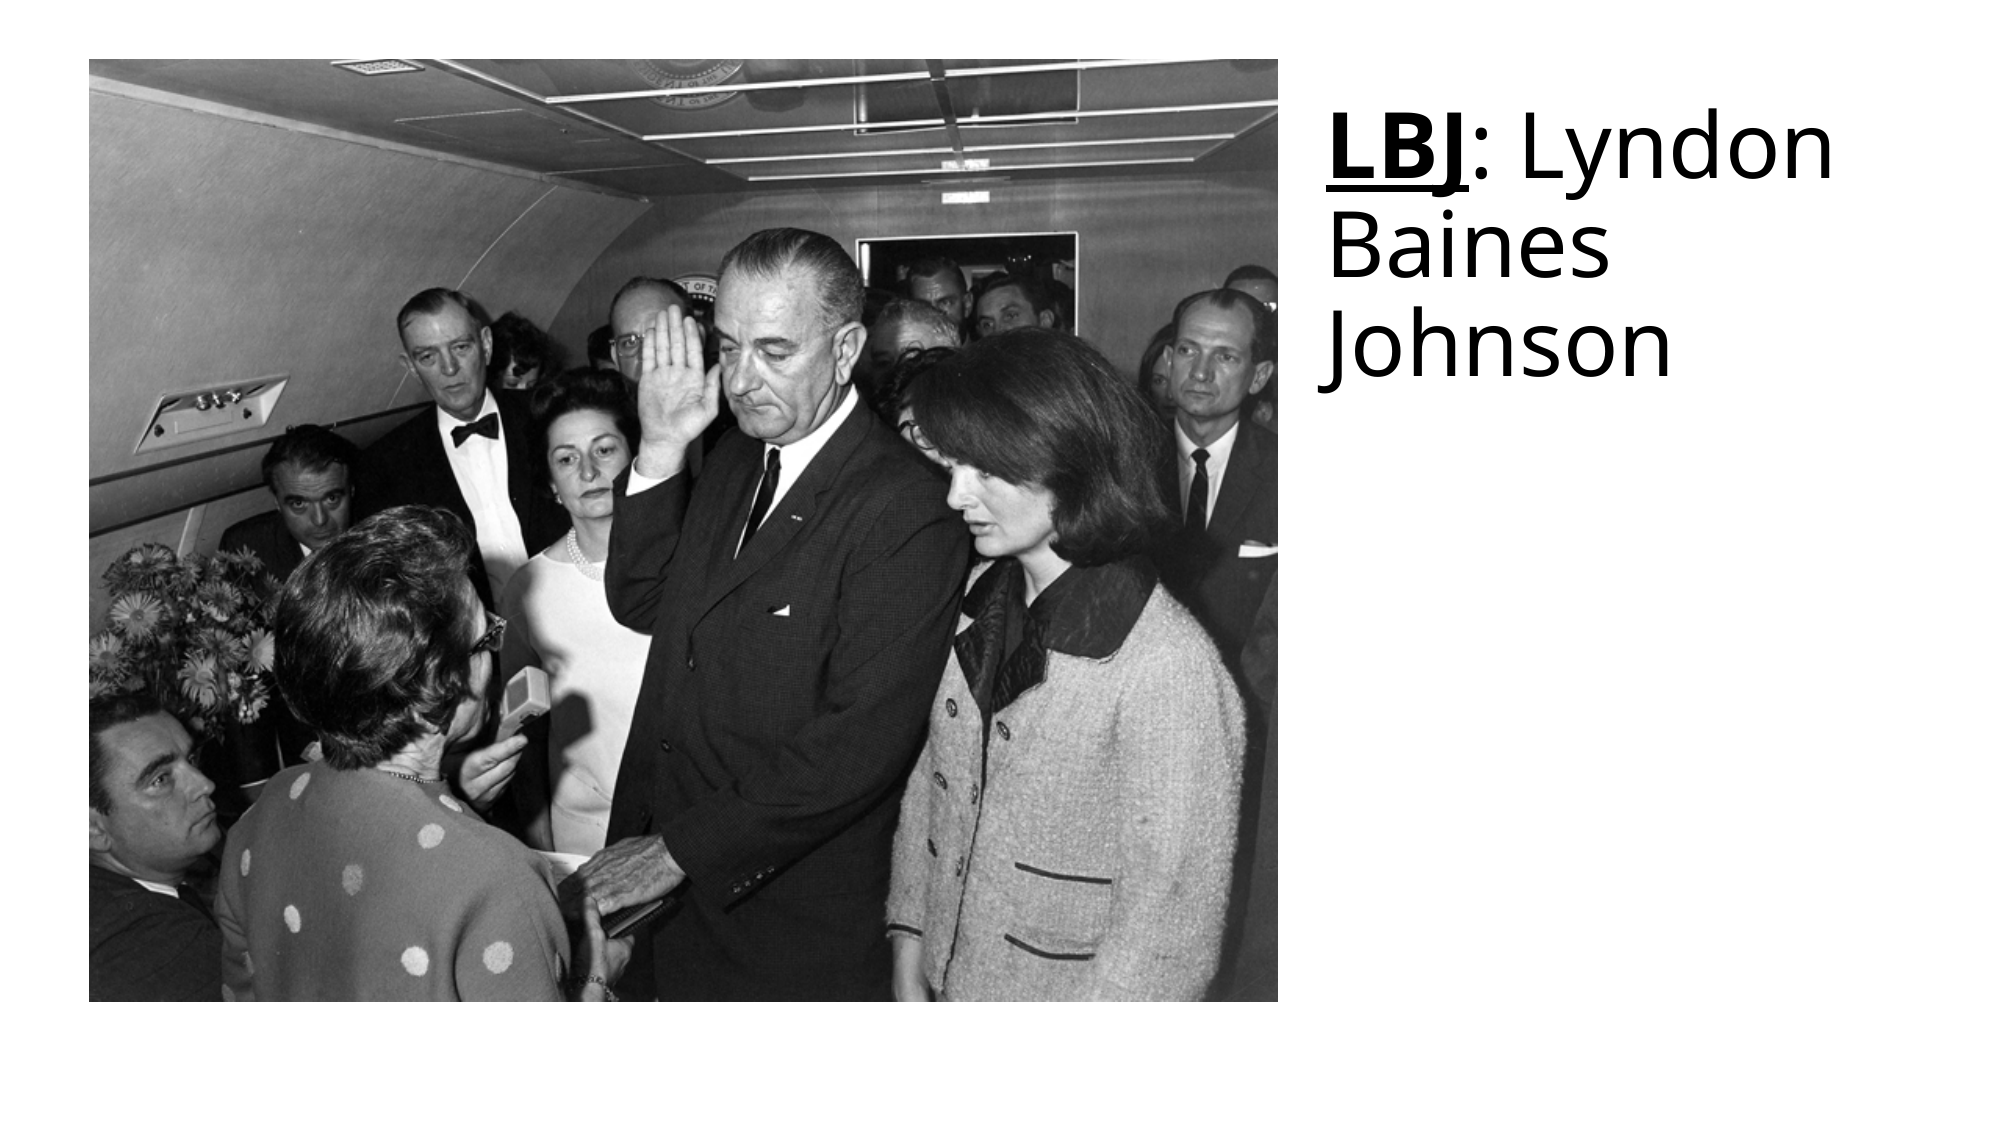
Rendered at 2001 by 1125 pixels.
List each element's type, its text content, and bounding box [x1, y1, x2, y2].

title LBJ: Lyndon Baines Johnson [1310, 59, 1863, 436]
picture [89, 59, 1278, 1002]
